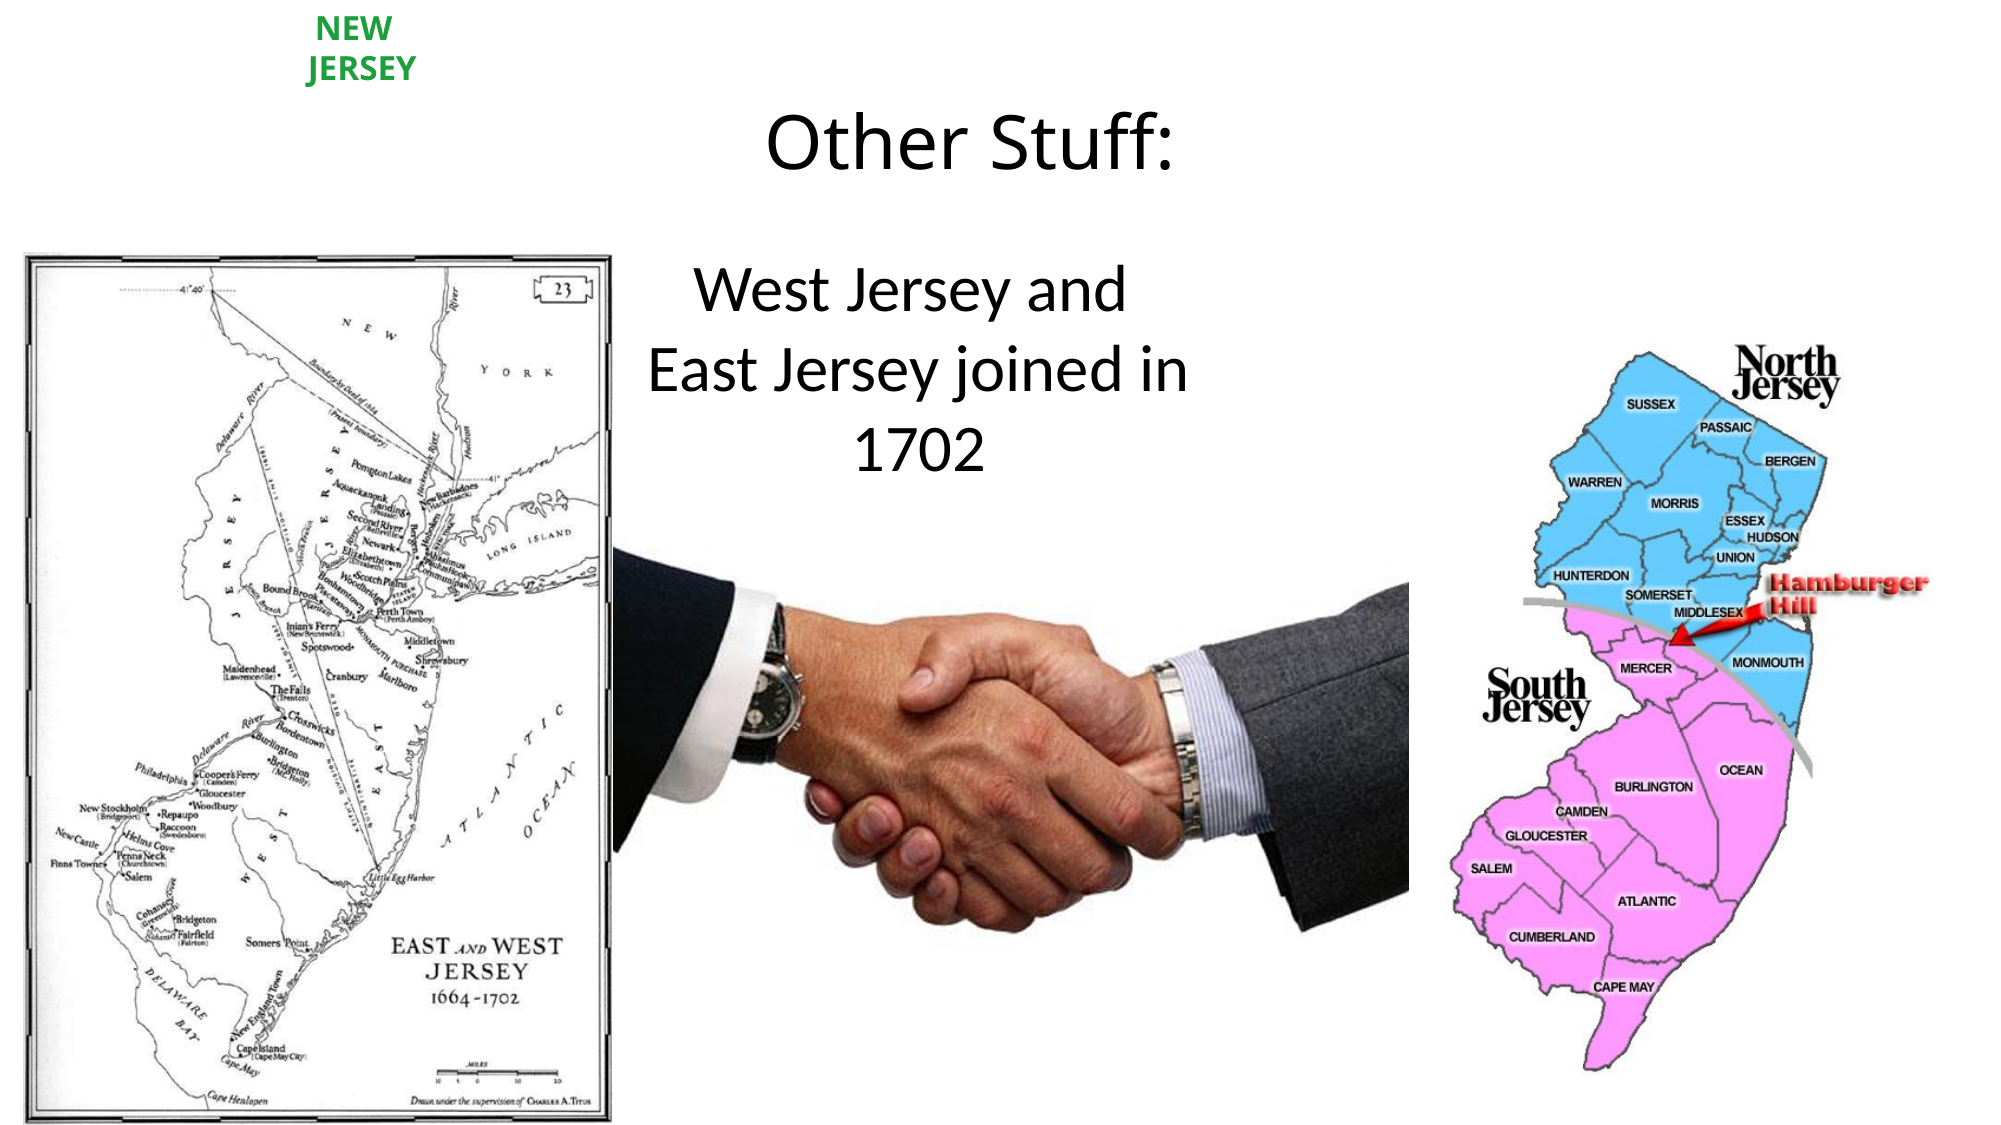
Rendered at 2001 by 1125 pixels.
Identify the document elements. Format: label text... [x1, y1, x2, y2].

text_box NEW JERSEY [249, 0, 475, 95]
text_box West Jersey and East Jersey joined in 1702 [612, 237, 1225, 493]
text_box Other Stuff: [749, 87, 1275, 283]
picture [23, 252, 1953, 1125]
